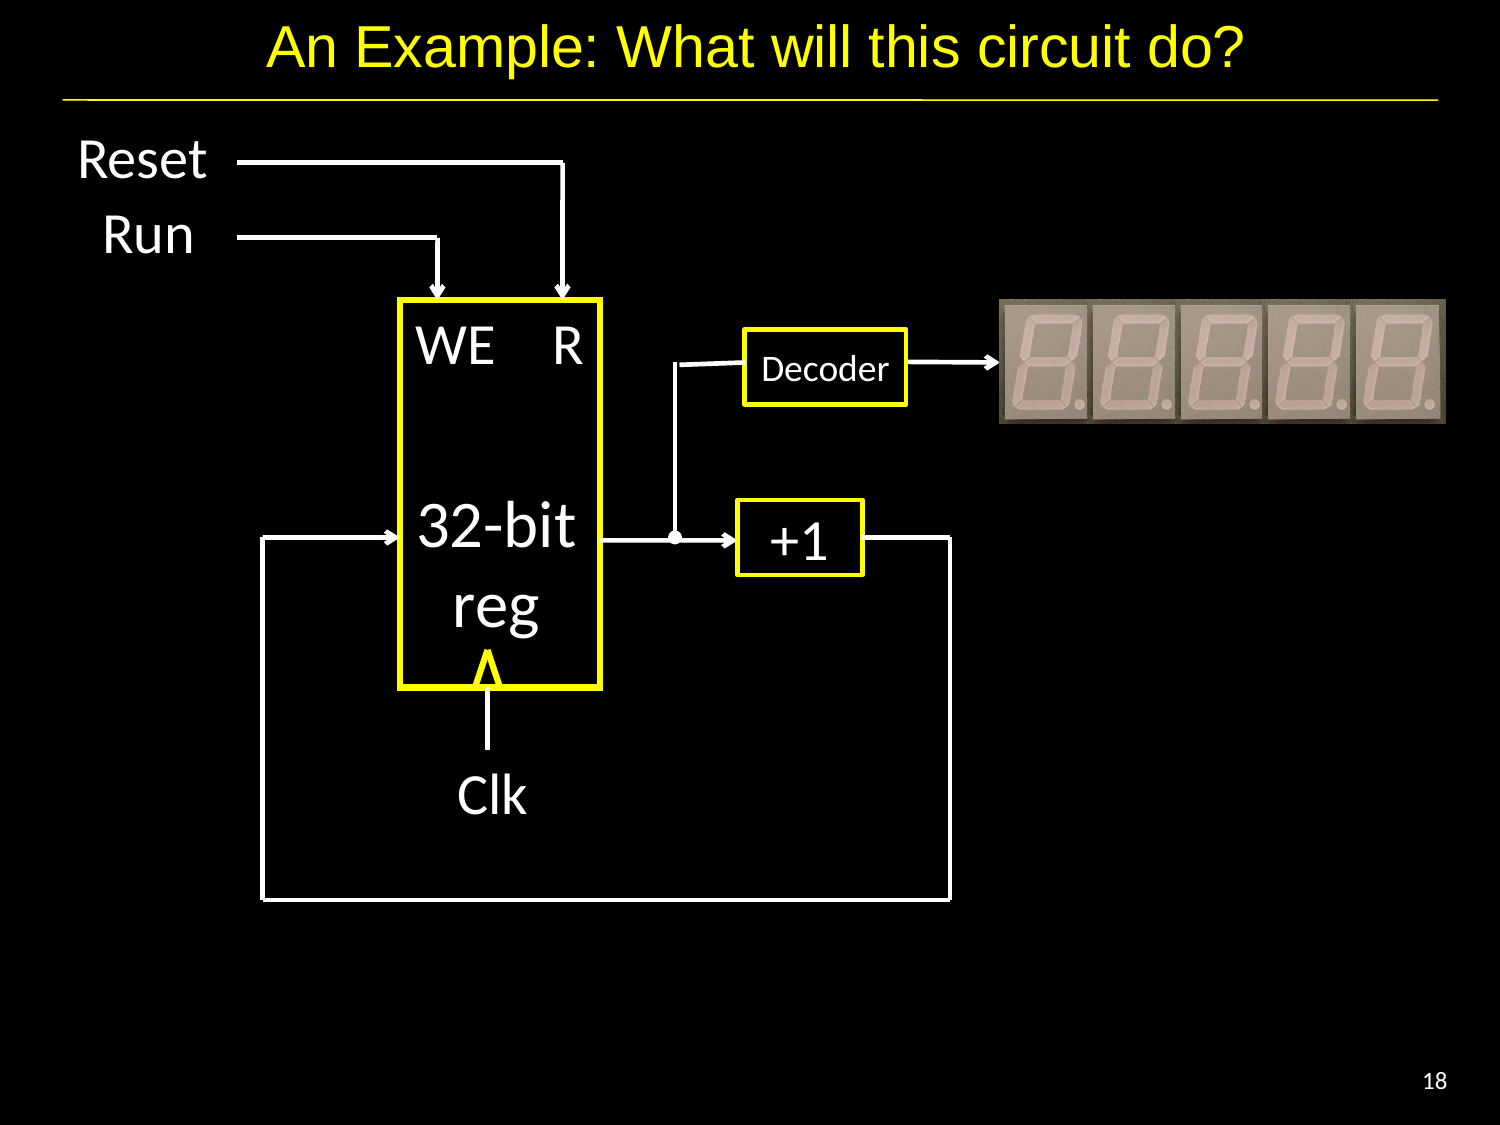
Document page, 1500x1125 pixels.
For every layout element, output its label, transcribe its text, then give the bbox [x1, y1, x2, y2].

text_box Reset [62, 112, 225, 198]
text_box Decoder [743, 327, 908, 407]
text_box 32-bit reg [401, 473, 592, 648]
picture [999, 299, 1446, 425]
text_box R [537, 287, 600, 384]
text_box [265, 530, 400, 545]
text_box WE [400, 287, 511, 384]
text_box [399, 299, 600, 688]
text_box +1 [735, 498, 865, 577]
title An Example: What will this circuit do? [62, 0, 1450, 88]
text_box Clk [442, 737, 543, 834]
text_box Run [87, 198, 212, 273]
